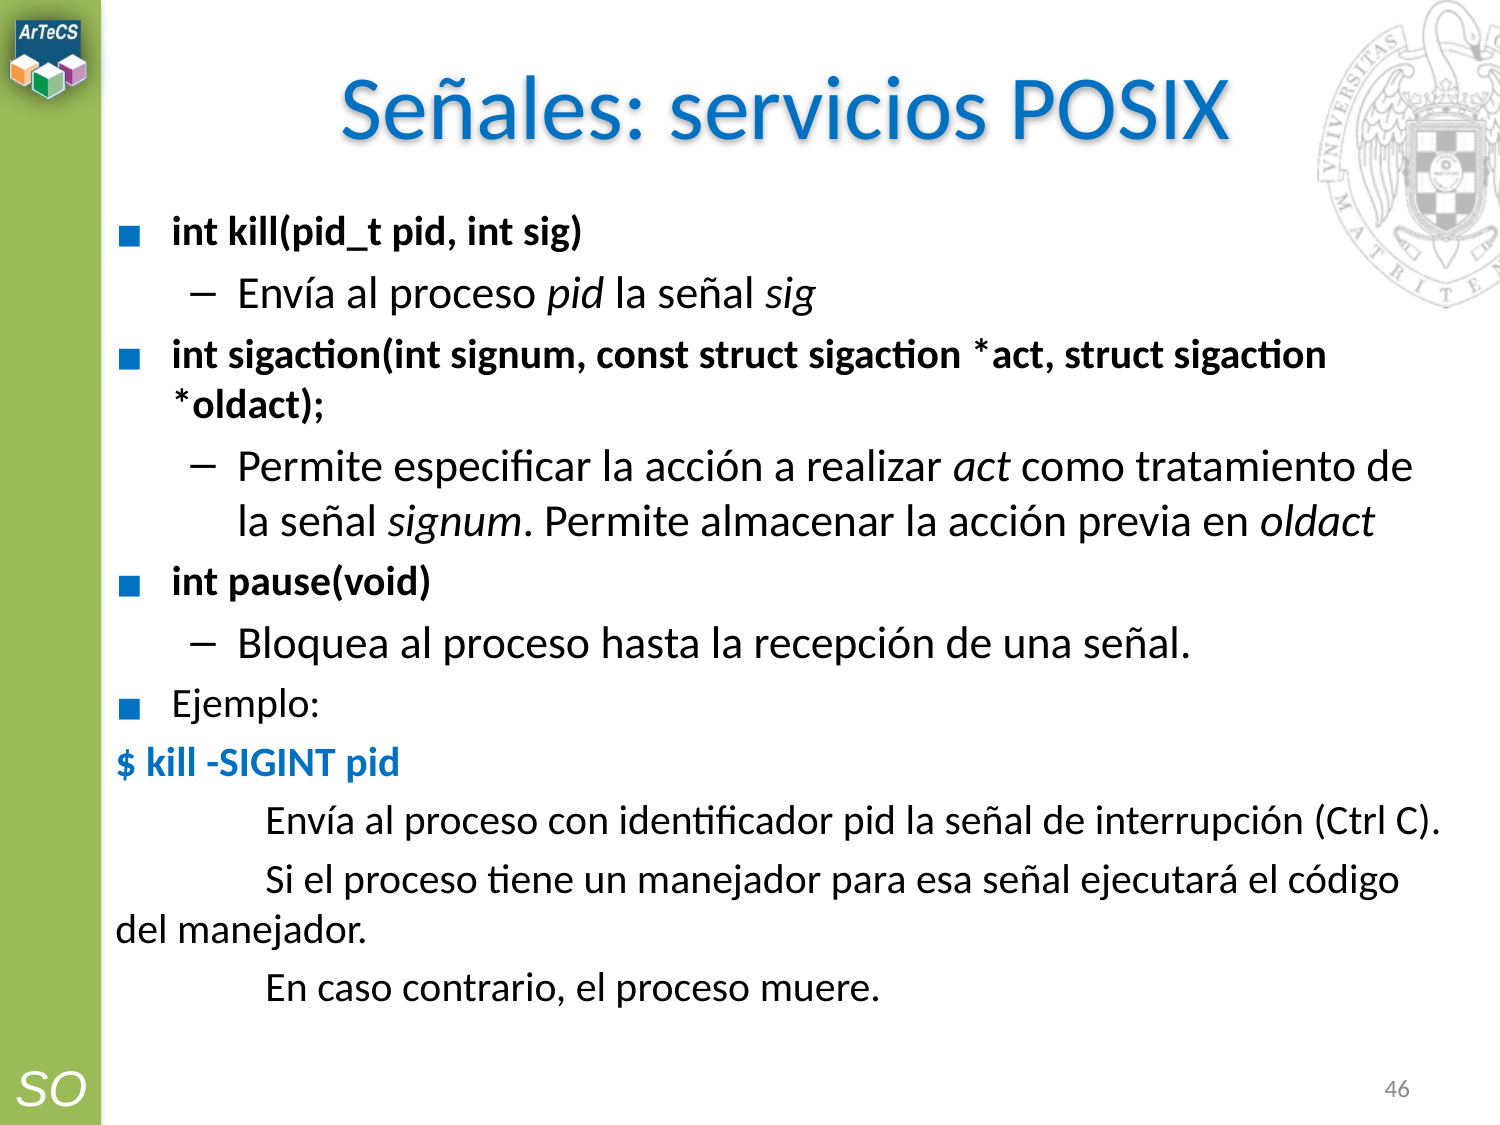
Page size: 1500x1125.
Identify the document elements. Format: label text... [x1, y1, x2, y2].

picture [9, 15, 87, 102]
list int kill(pid_t pid, int sig) Envía al proceso pid la señal sig int sigaction(int signum, const struct sigaction *act, struct sigaction *oldact); Permite especificar la acción a realizar act como tratamiento de la señal signum. Permite almacenar la acción previa en oldact int pause(void) Bloquea al proceso hasta la recepción de una señal. Ejemplo: $ kill -SIGINT pid Envía al proceso con identificador pid la señal de interrupción (Ctrl C). Si el proceso tiene un manejador para esa señal ejecutará el código del manejador. En caso contrario, el proceso muere. [100, 196, 1471, 1035]
slide_number ‹#› [1340, 1057, 1425, 1118]
title Señales: servicios POSIX [100, 45, 1473, 161]
